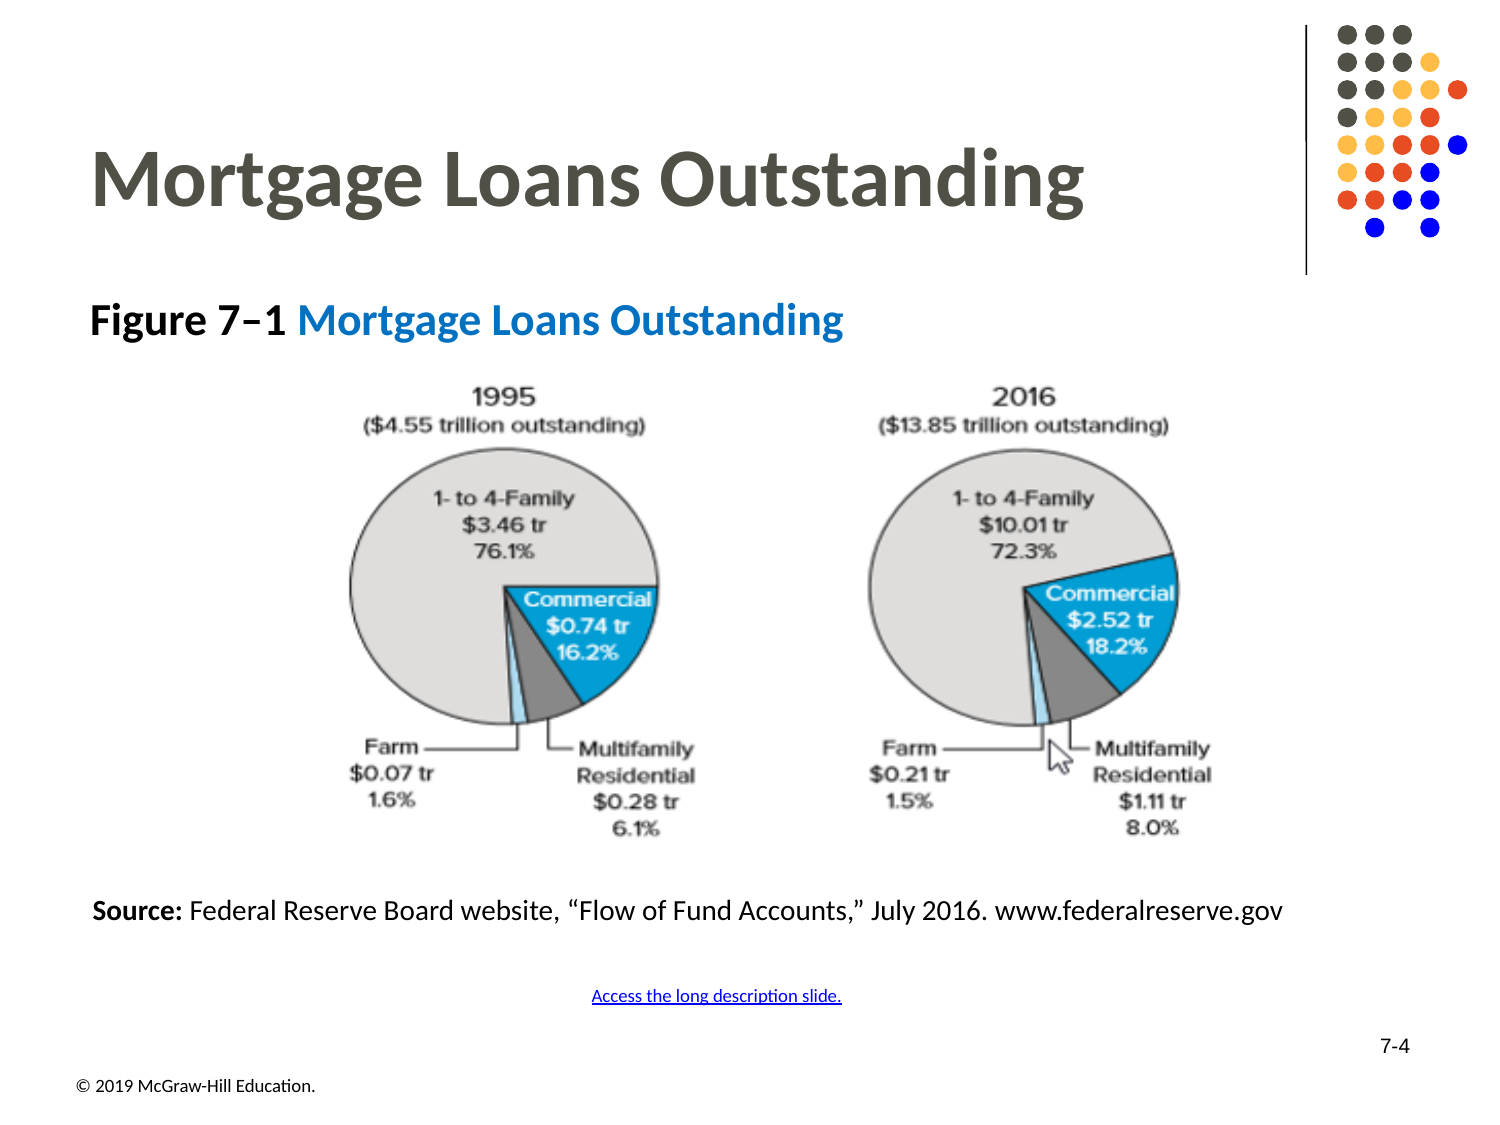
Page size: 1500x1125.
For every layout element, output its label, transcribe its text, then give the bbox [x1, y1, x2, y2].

list Source: Federal Reserve Board website, “Flow of Fund Accounts,” July 2016. www.federalreserve.gov [77, 884, 1313, 944]
list Figure 7–1 Mortgage Loans Outstanding [75, 282, 905, 345]
title Mortgage Loans Outstanding [75, 96, 1313, 250]
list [282, 375, 1220, 847]
list Access the long description slide. [576, 975, 905, 1022]
slide_number 7-4 [1074, 1025, 1425, 1100]
